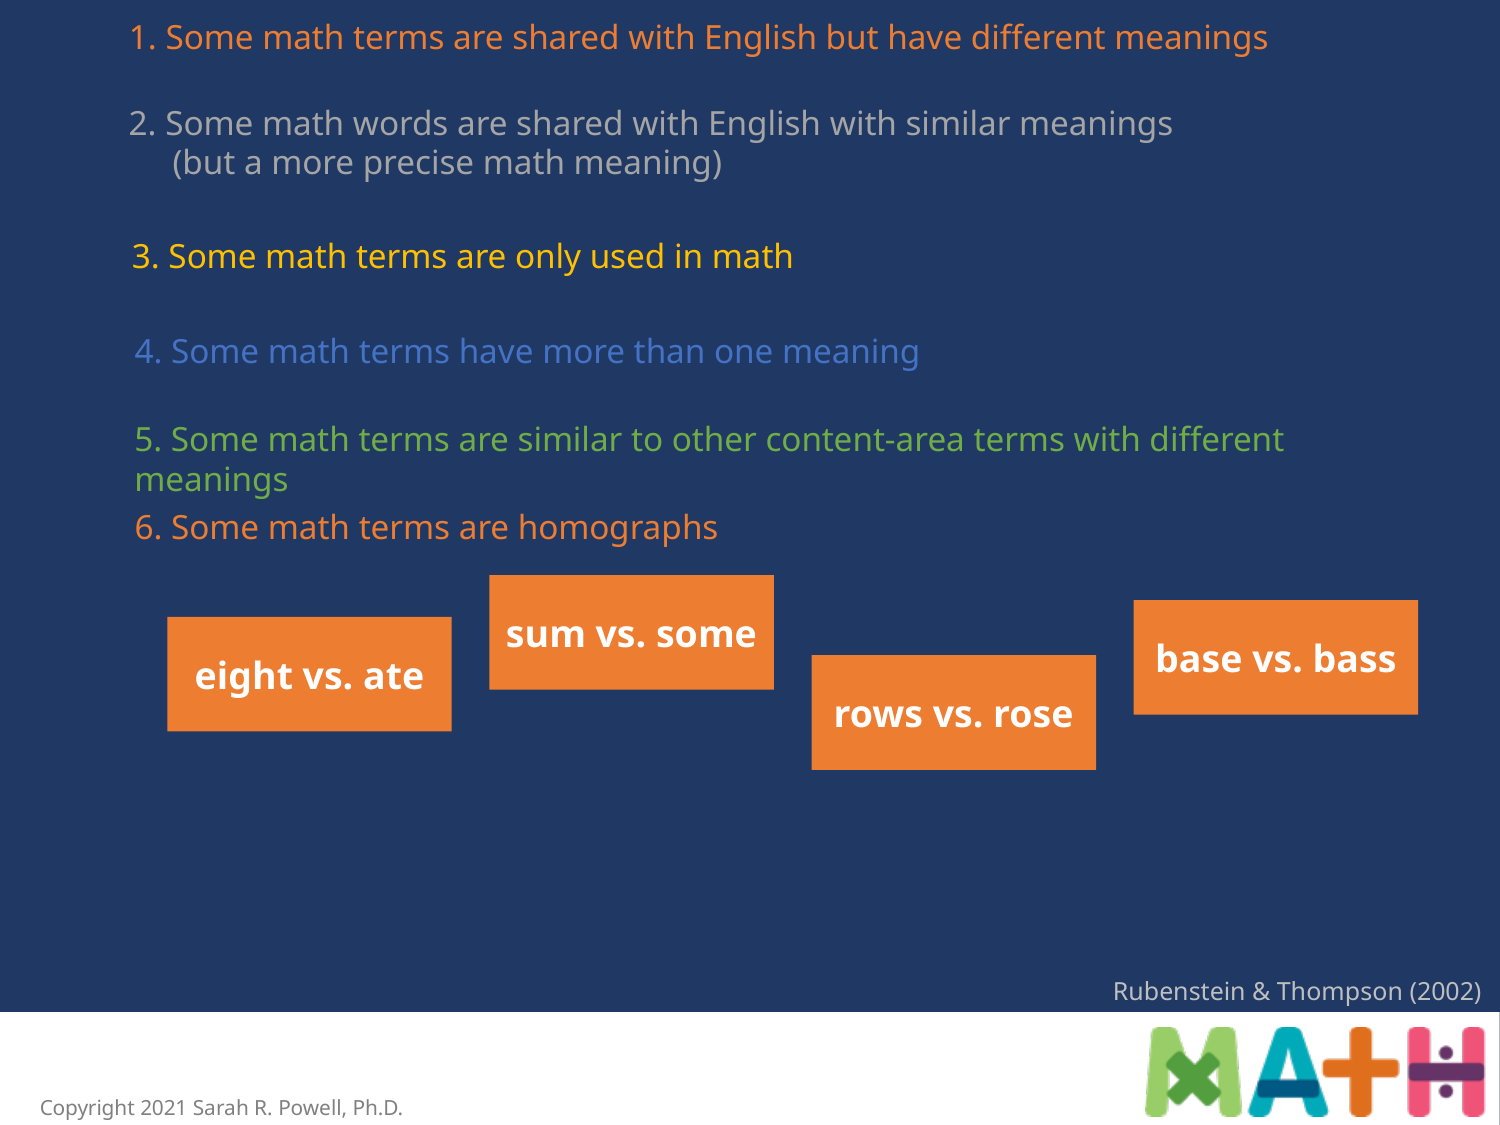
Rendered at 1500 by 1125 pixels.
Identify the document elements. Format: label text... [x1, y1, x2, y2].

picture [1145, 1027, 1486, 1117]
text_box Rubenstein & Thompson (2002) [1098, 967, 1498, 1013]
text_box 2. Some math words are shared with English with similar meanings (but a more precise math meaning) [114, 94, 1466, 189]
text_box 4. Some math terms have more than one meaning [119, 322, 1317, 378]
text_box sum vs. some [489, 574, 774, 690]
text_box 6. Some math terms are homographs [119, 498, 1317, 554]
text_box rows vs. rose [811, 655, 1097, 770]
text_box 1. Some math terms are shared with English but have different meanings [114, 9, 1311, 64]
text_box eight vs. ate [167, 616, 452, 732]
text_box 5. Some math terms are similar to other content-area terms with different meanings [119, 410, 1317, 498]
text_box 3. Some math terms are only used in math [117, 227, 1314, 283]
text_box base vs. bass [1133, 599, 1419, 715]
